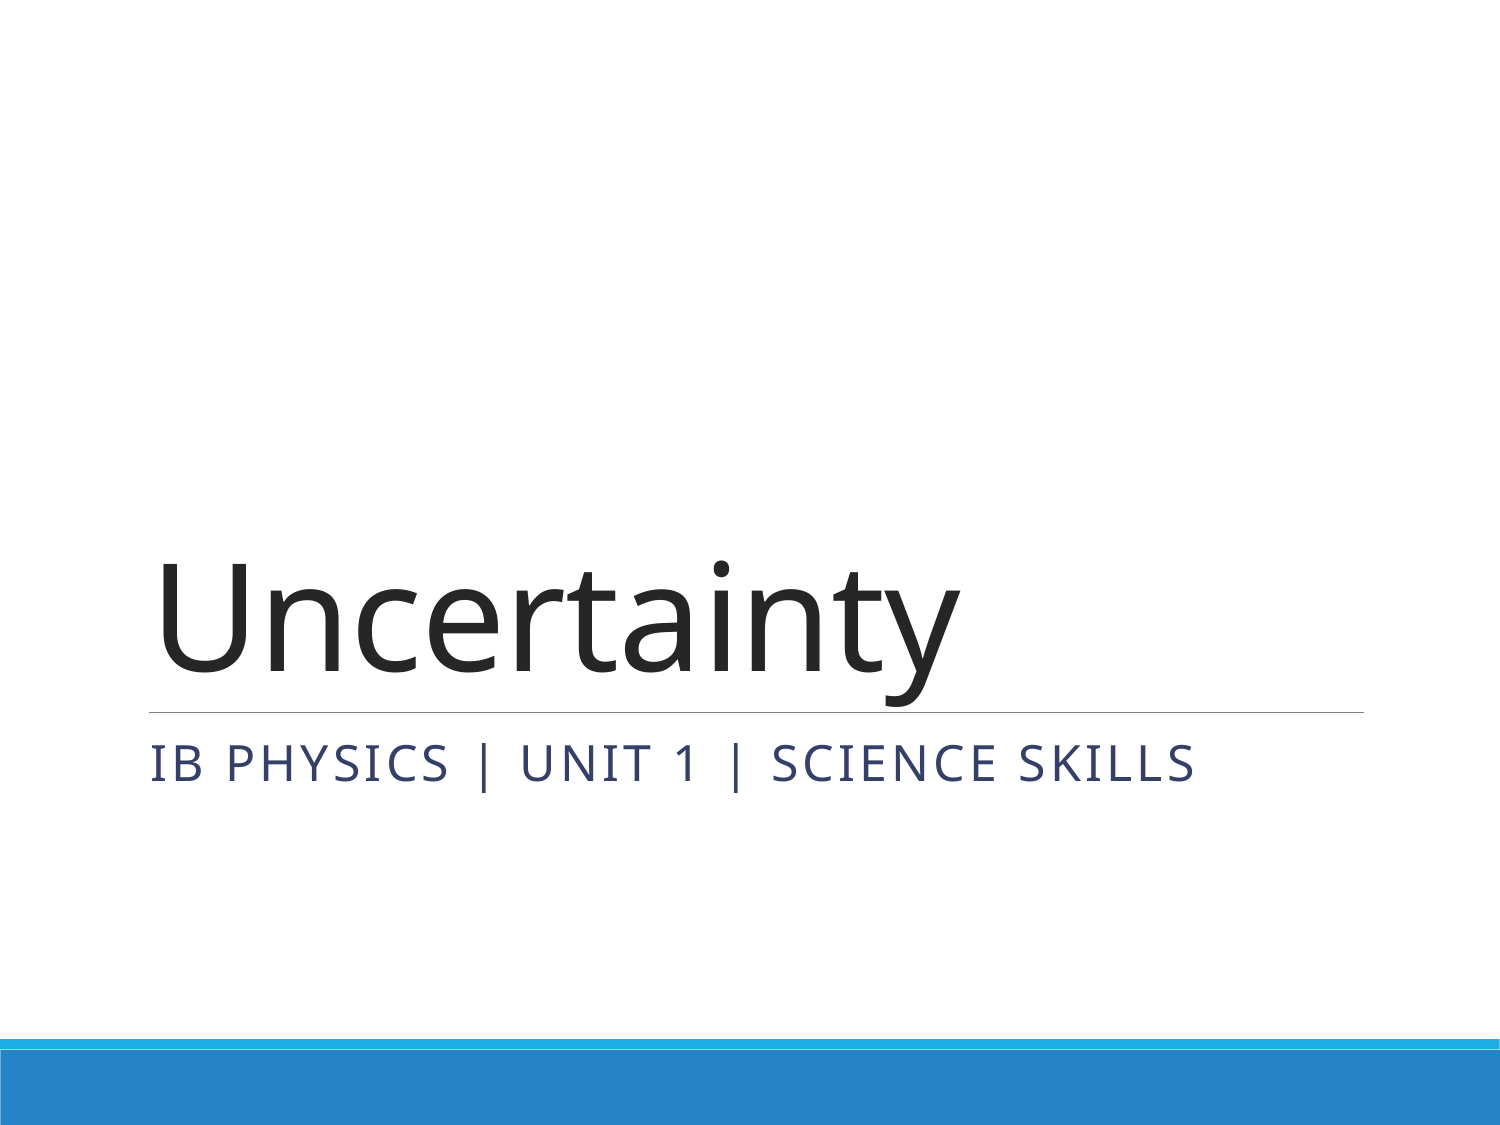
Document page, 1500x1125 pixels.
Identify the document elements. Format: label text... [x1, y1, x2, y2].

subtitle IB Physics | Unit 1 | Science skills [135, 730, 1373, 919]
title Uncertainty [135, 124, 1373, 710]
